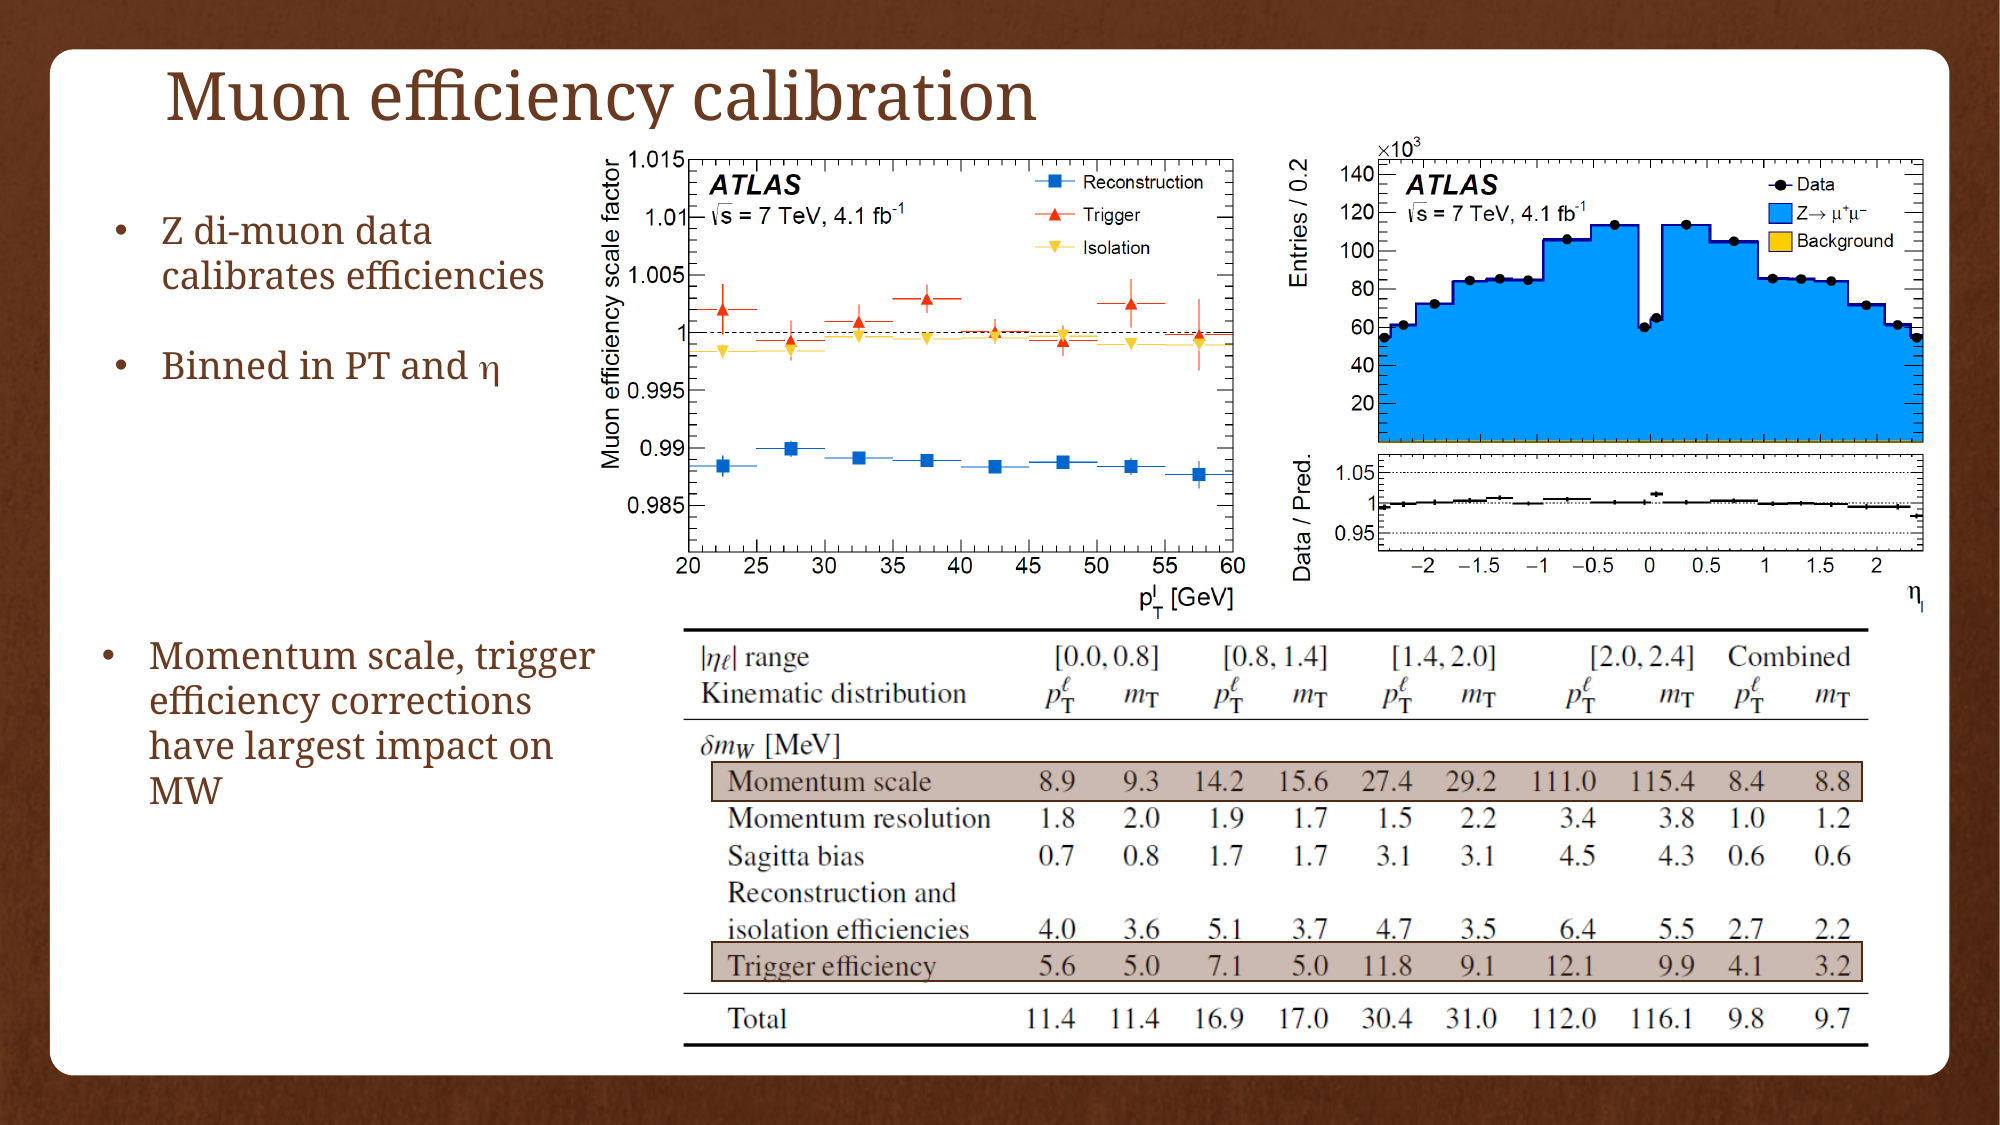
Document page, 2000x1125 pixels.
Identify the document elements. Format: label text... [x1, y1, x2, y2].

text_box Momentum scale, trigger efficiency corrections have largest impact on MW [87, 624, 625, 820]
picture [587, 129, 1939, 1063]
text_box Z di-muon data calibrates efficiencies Binned in PT and h [99, 199, 563, 395]
title Muon efficiency calibration [150, 0, 1750, 142]
